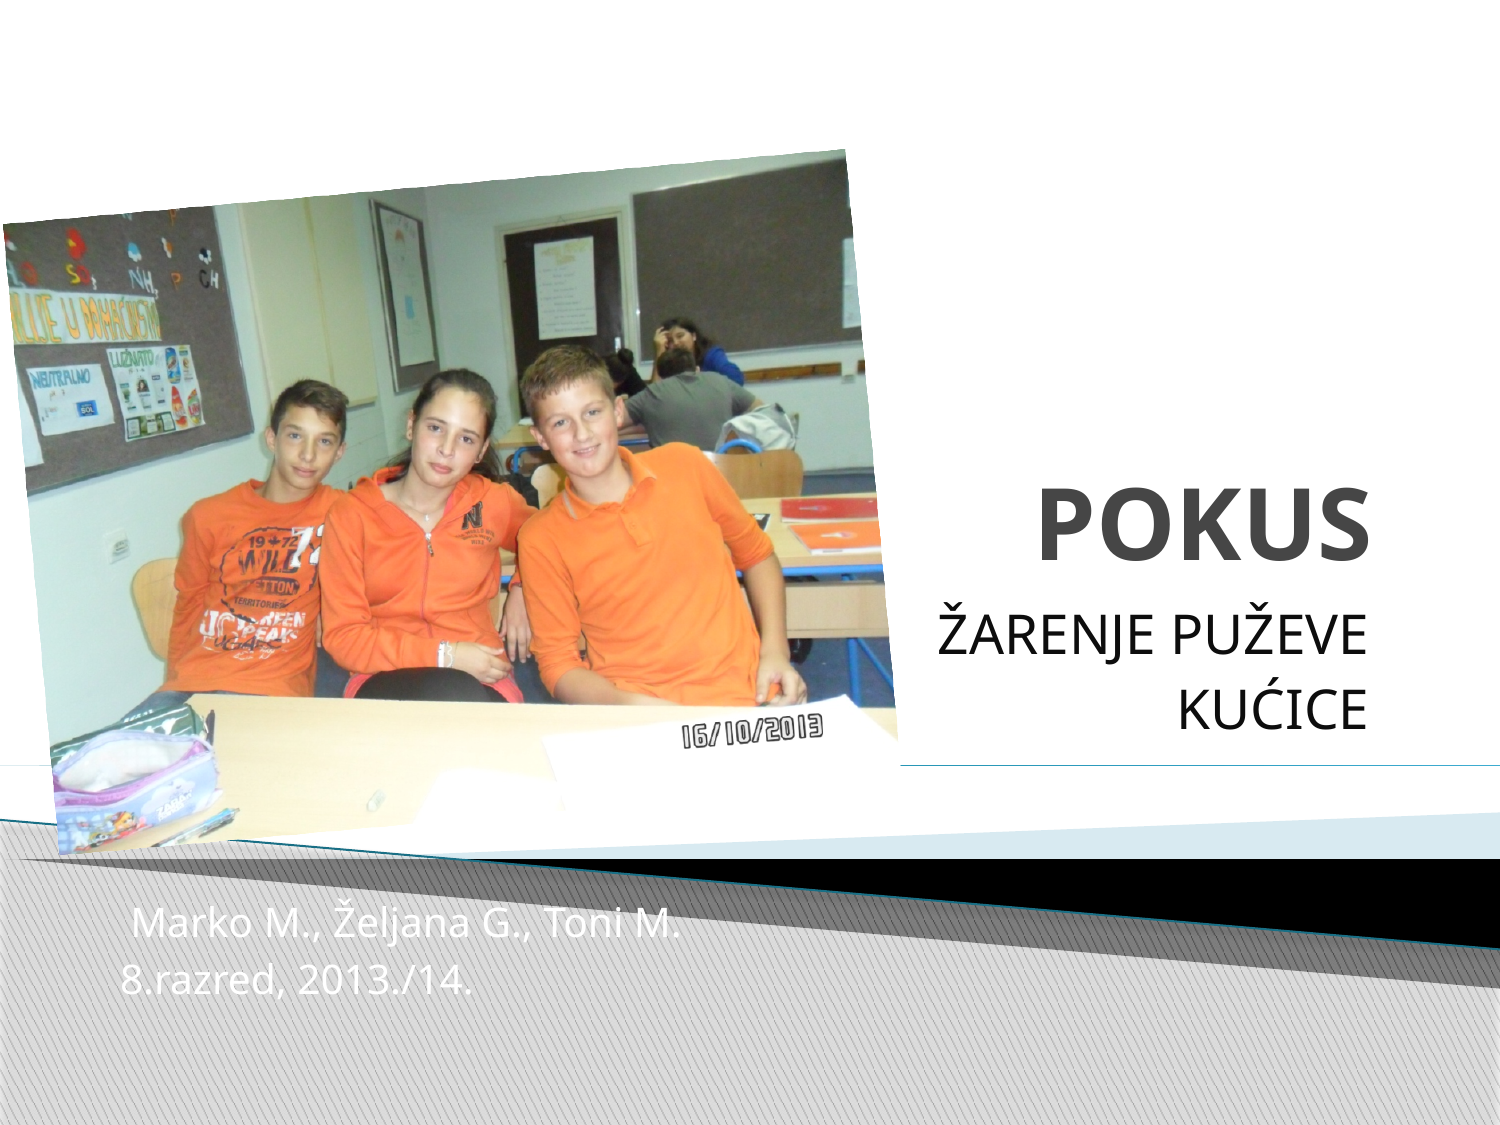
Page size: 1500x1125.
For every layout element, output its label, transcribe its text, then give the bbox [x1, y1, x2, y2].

picture [0, 149, 901, 855]
subtitle ŽARENJE PUŽEVE KUĆICE Marko M., Željana G., Toni M. 8.razred, 2013./14. [112, 592, 1388, 1012]
picture [1388, 941, 1500, 989]
title POKUS [879, 287, 1388, 588]
picture [5, 859, 112, 868]
